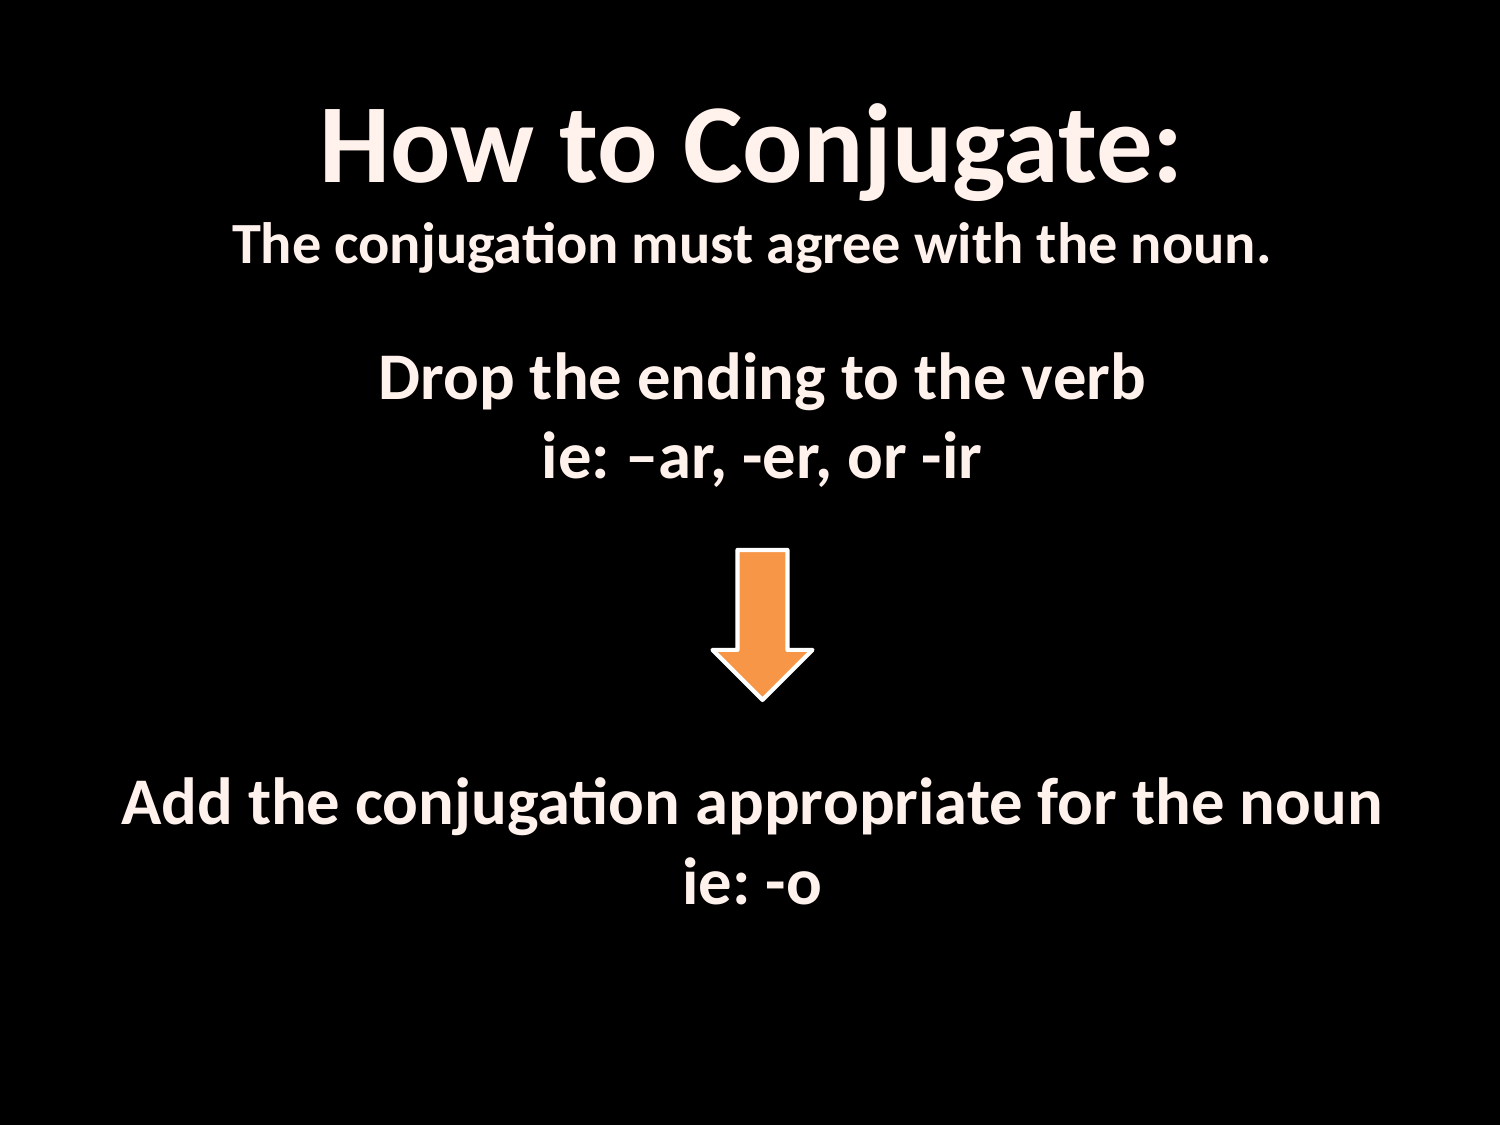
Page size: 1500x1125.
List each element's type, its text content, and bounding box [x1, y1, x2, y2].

text_box Add the conjugation appropriate for the noun ie: -o [105, 749, 1400, 925]
text_box Drop the ending to the verb ie: –ar, -er, or -ir [287, 324, 1238, 500]
text_box [710, 547, 815, 703]
text_box How to Conjugate: The conjugation must agree with the noun. [217, 62, 1287, 283]
